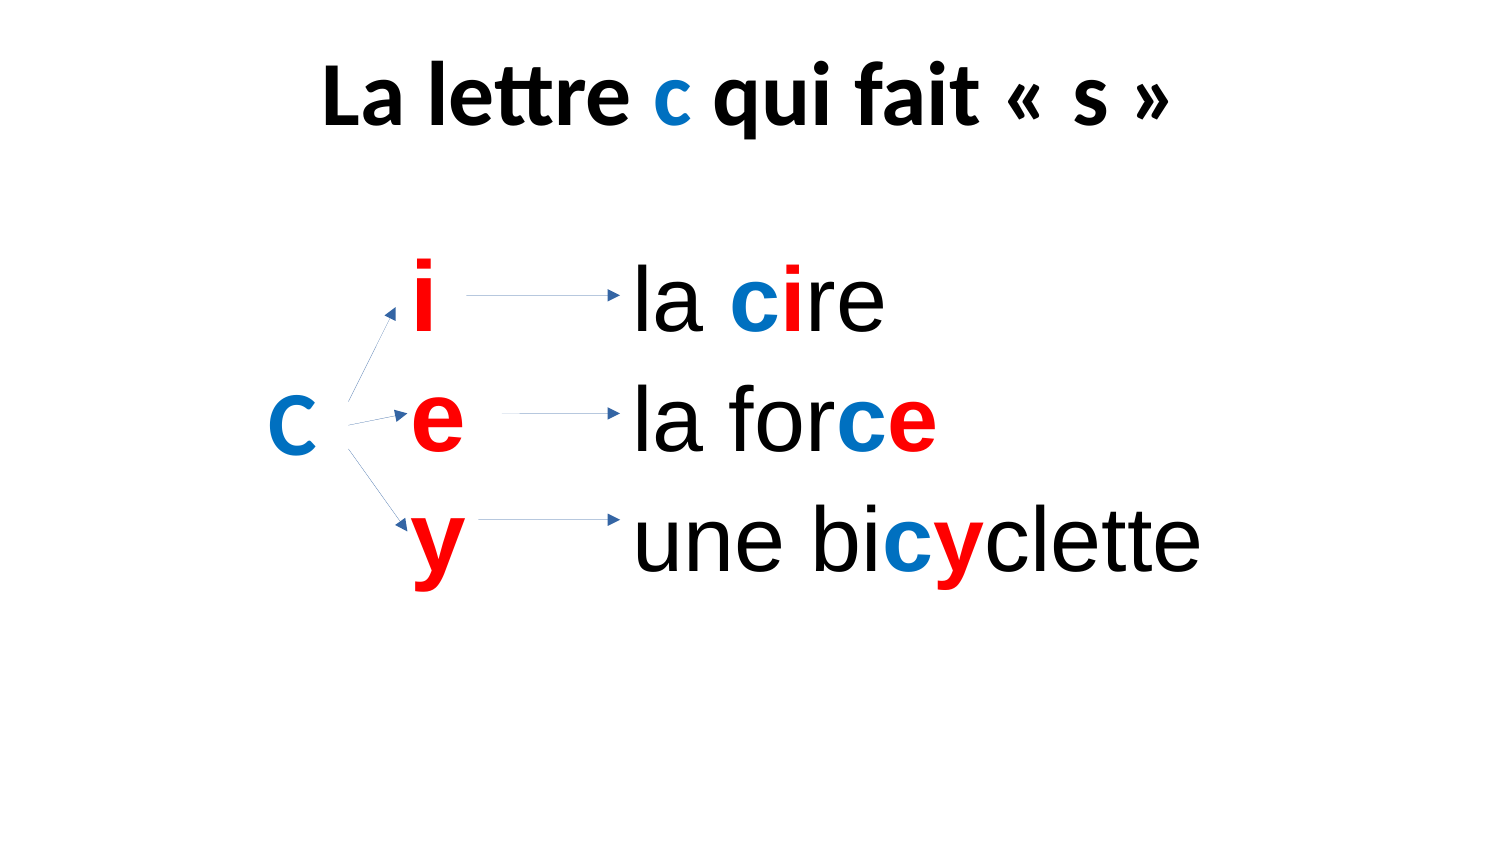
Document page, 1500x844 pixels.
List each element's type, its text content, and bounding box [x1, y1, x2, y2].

text_box [348, 307, 396, 402]
text_box i la cire e la force y une bicyclette [395, 224, 1340, 751]
text_box [478, 513, 621, 526]
text_box [466, 289, 621, 302]
text_box La lettre c qui fait « s » [307, 0, 1500, 163]
text_box C [253, 356, 395, 496]
text_box [348, 448, 408, 532]
text_box [501, 407, 621, 420]
text_box [348, 409, 408, 426]
